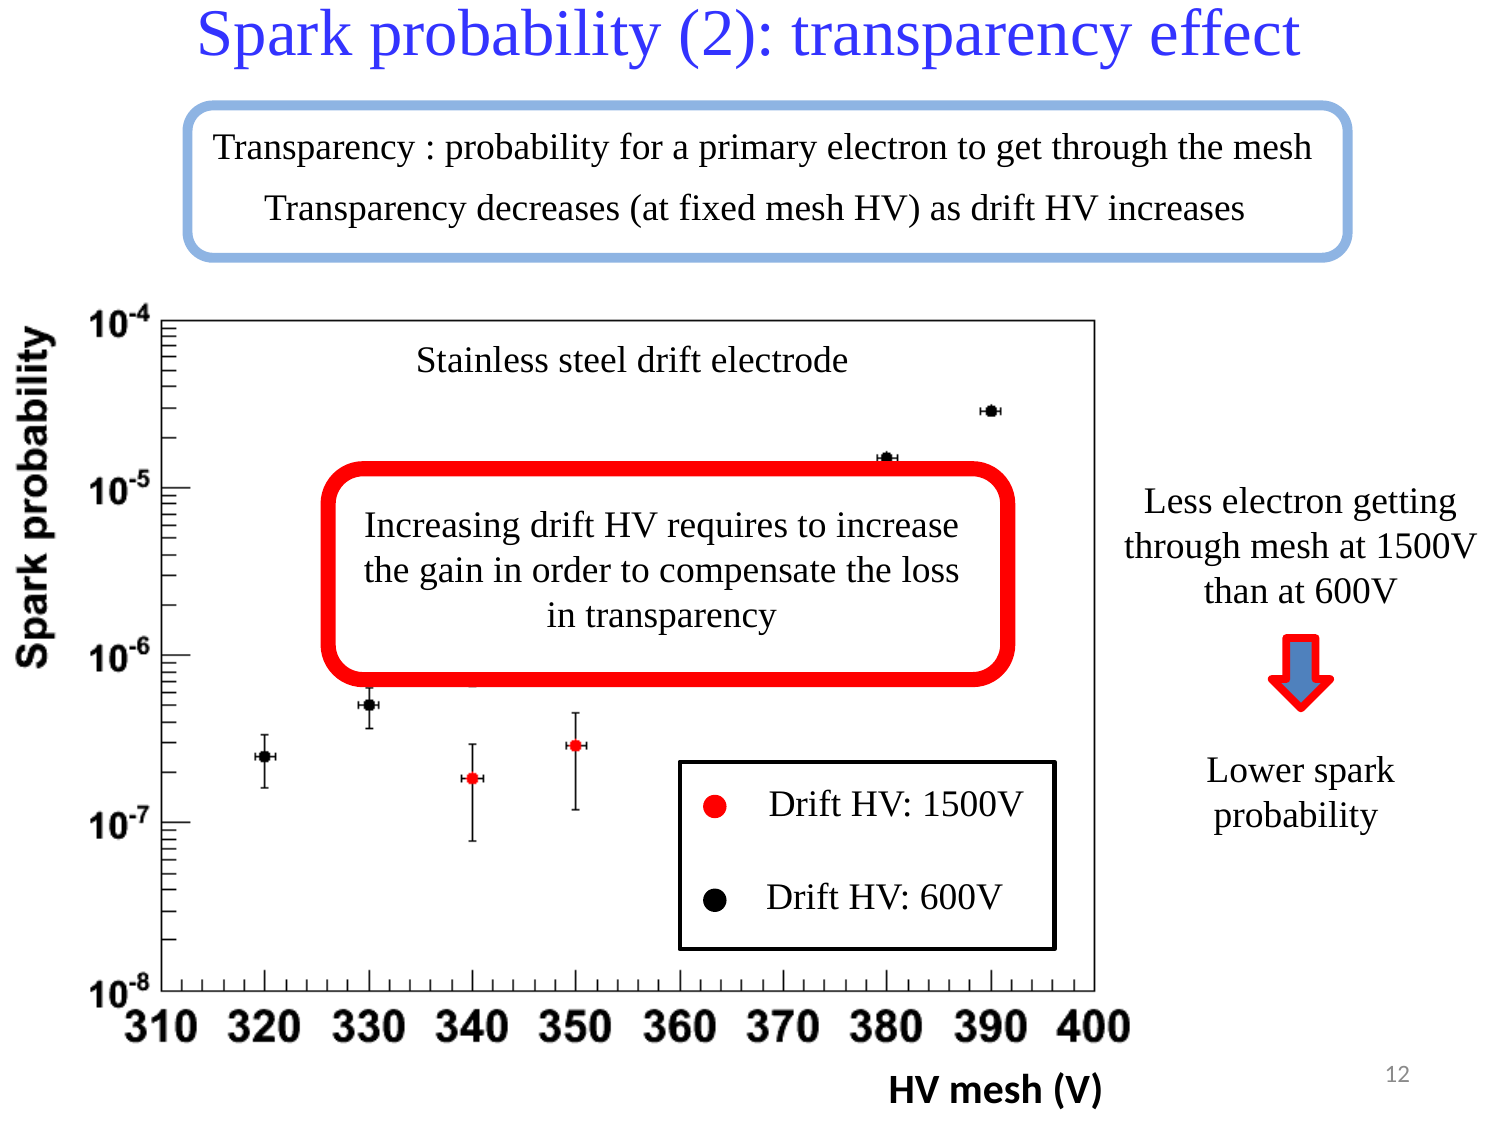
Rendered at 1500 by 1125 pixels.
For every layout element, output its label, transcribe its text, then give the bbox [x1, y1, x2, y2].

text_box [185, 103, 1350, 260]
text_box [1101, 467, 1500, 844]
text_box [702, 771, 1055, 927]
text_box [327, 468, 1008, 690]
picture [0, 230, 1149, 1125]
text_box Transparency decreases (at fixed mesh HV) as drift HV increases [249, 175, 1262, 236]
text_box Spark probability (2): transparency effect [74, 0, 1425, 82]
slide_number 12 [1152, 1042, 1425, 1103]
